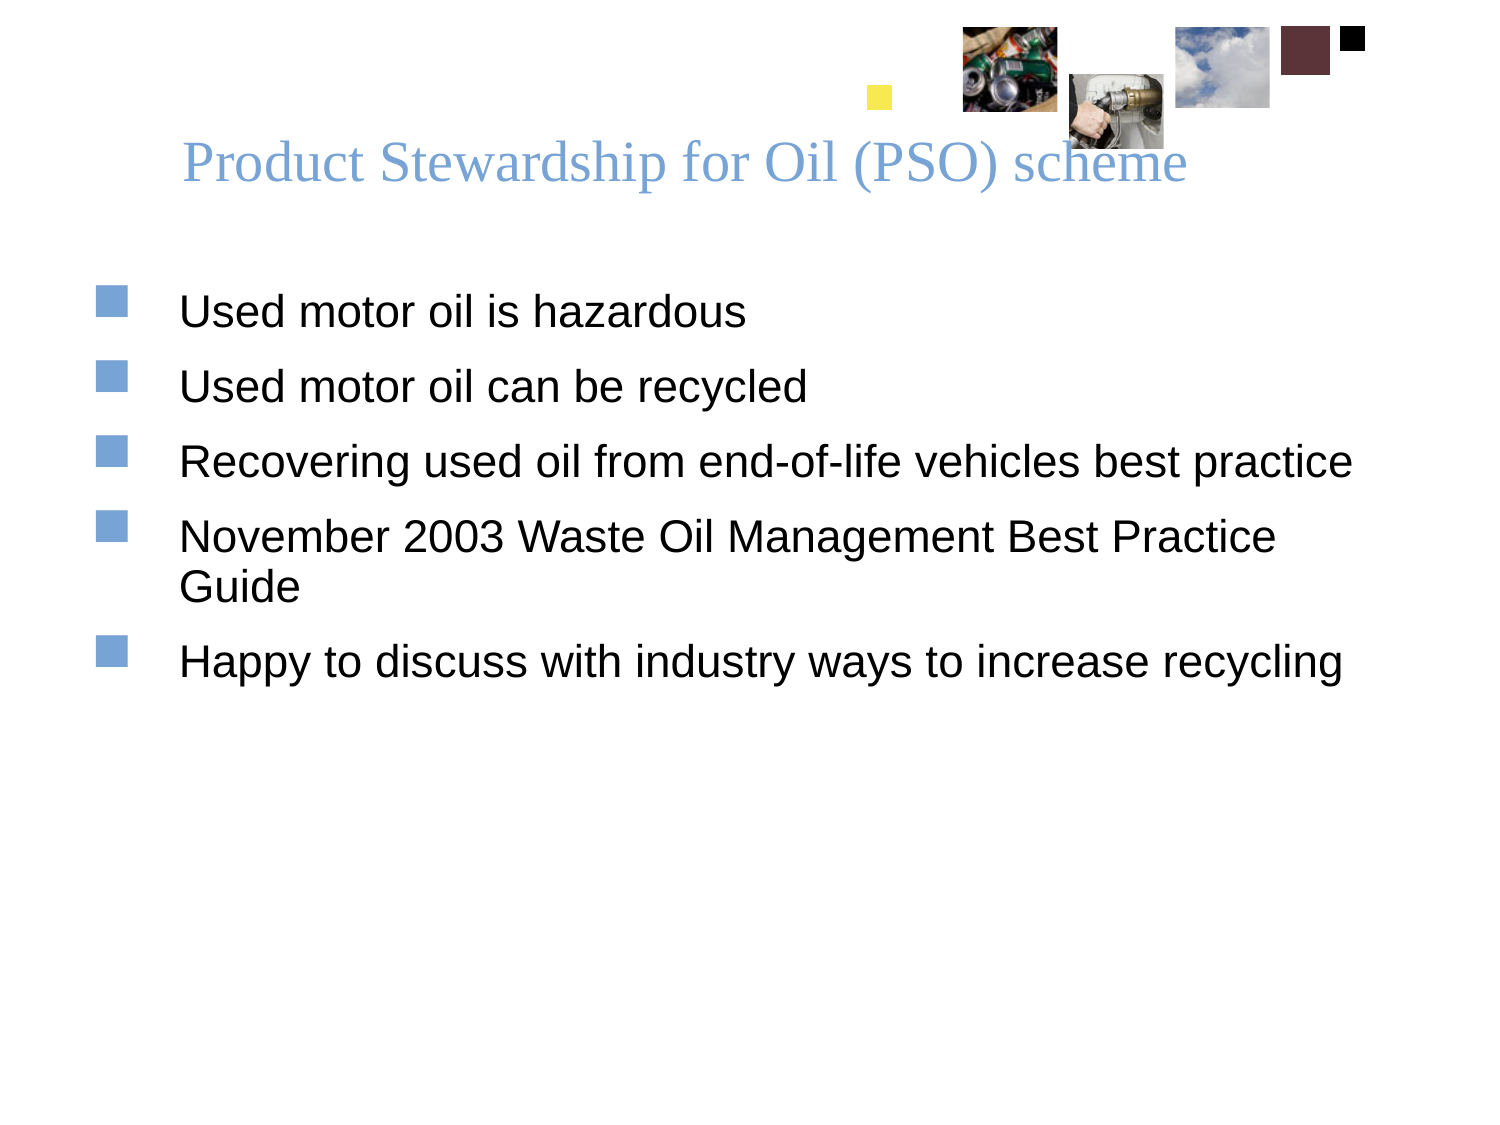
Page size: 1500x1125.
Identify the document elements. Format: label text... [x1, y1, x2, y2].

title Product Stewardship for Oil (PSO) scheme [182, 54, 1330, 194]
picture [962, 27, 1058, 54]
text_box Used motor oil is hazardous Used motor oil can be recycled Recovering used oil from end-of-life vehicles best practice November 2003 Waste Oil Management Best Practice Guide Happy to discuss with industry ways to increase recycling [76, 278, 1400, 694]
picture [1175, 27, 1270, 54]
